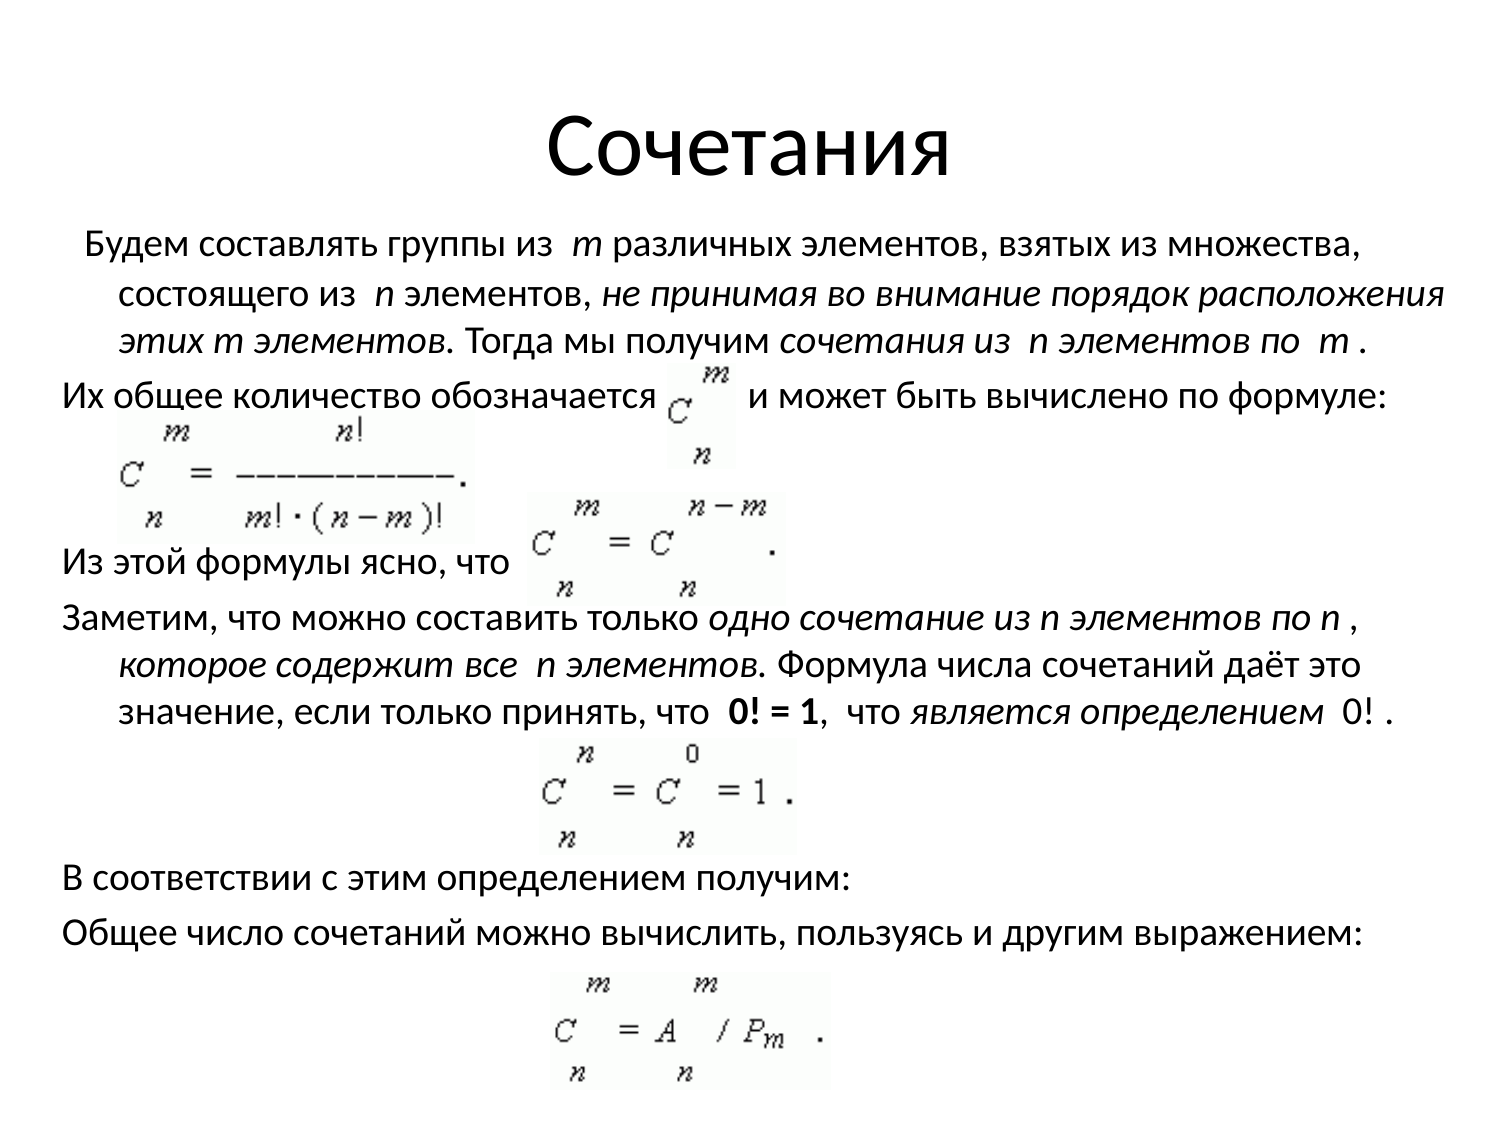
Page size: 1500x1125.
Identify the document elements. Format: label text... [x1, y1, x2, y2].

picture [116, 409, 476, 544]
list Будем составлять группы из m различных элементов, взятых из множества, состоящего из n элементов, не принимая во внимание порядок расположения этих m элементов. Тогда мы получим сочетания из n элементов по m . Их общее количество обозначается и может быть вычислено по формуле: Из этой формулы ясно, что Заметим, что можно составить только одно сочетание из n элементов по n , которое содержит все n элементов. Формула числа сочетаний даёт это значение, если только принять, что 0! = 1, что является определением 0! . В соответствии с этим определением получим: Общее число сочетаний можно вычислить, пользуясь и другим выражением: [46, 199, 1465, 1090]
picture [550, 972, 831, 1090]
picture [527, 491, 786, 606]
picture [538, 737, 798, 855]
picture [667, 362, 736, 469]
title Сочетания [75, 45, 1425, 199]
